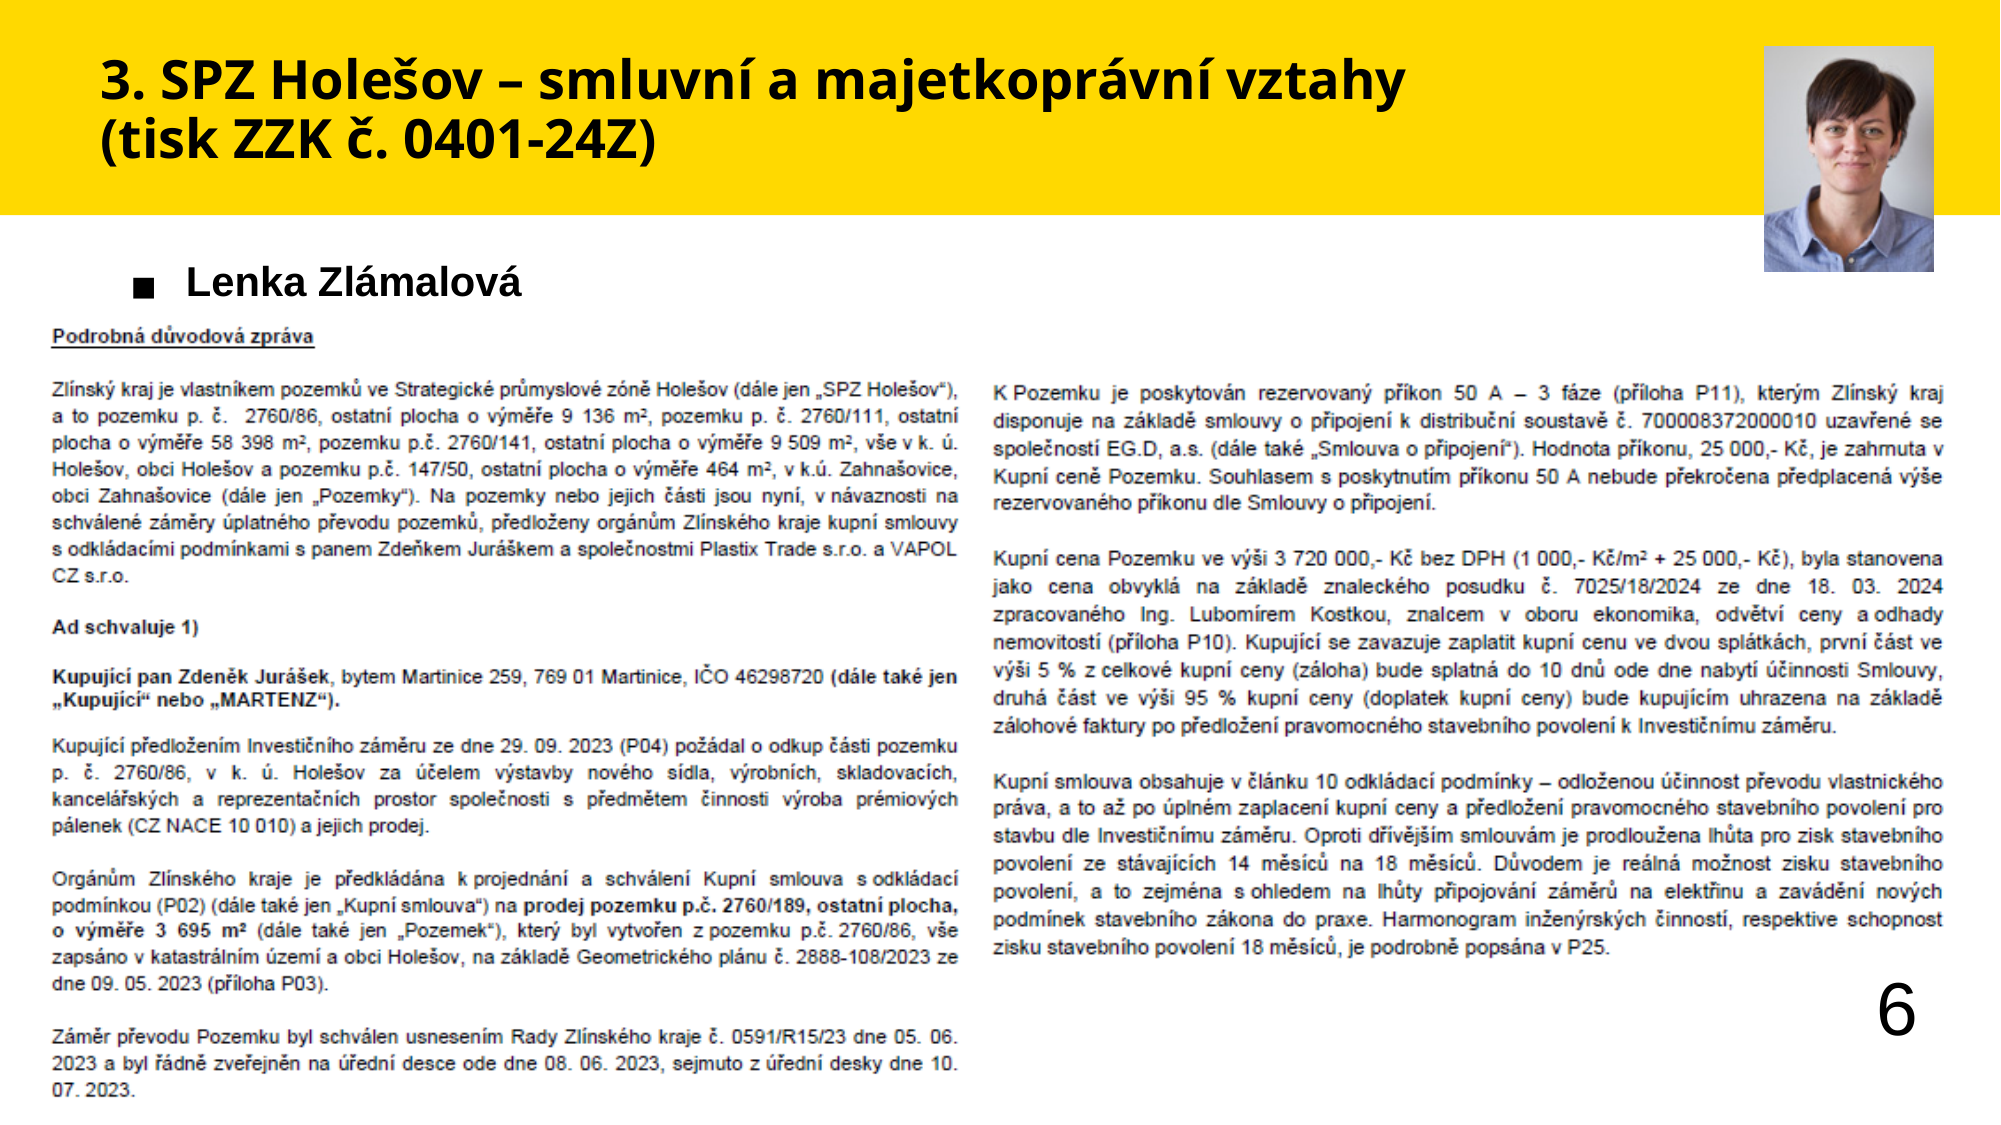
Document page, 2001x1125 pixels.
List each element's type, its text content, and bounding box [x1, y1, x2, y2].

picture [974, 367, 1980, 977]
text_box 6 [1483, 985, 1934, 1059]
title 3. SPZ Holešov – smluvní a majetkoprávní vztahy (tisk ZZK č. 0401-24Z) [85, 45, 1762, 139]
list Lenka Zlámalová [85, 253, 1934, 365]
picture [1763, 45, 1934, 273]
picture [39, 315, 970, 1106]
